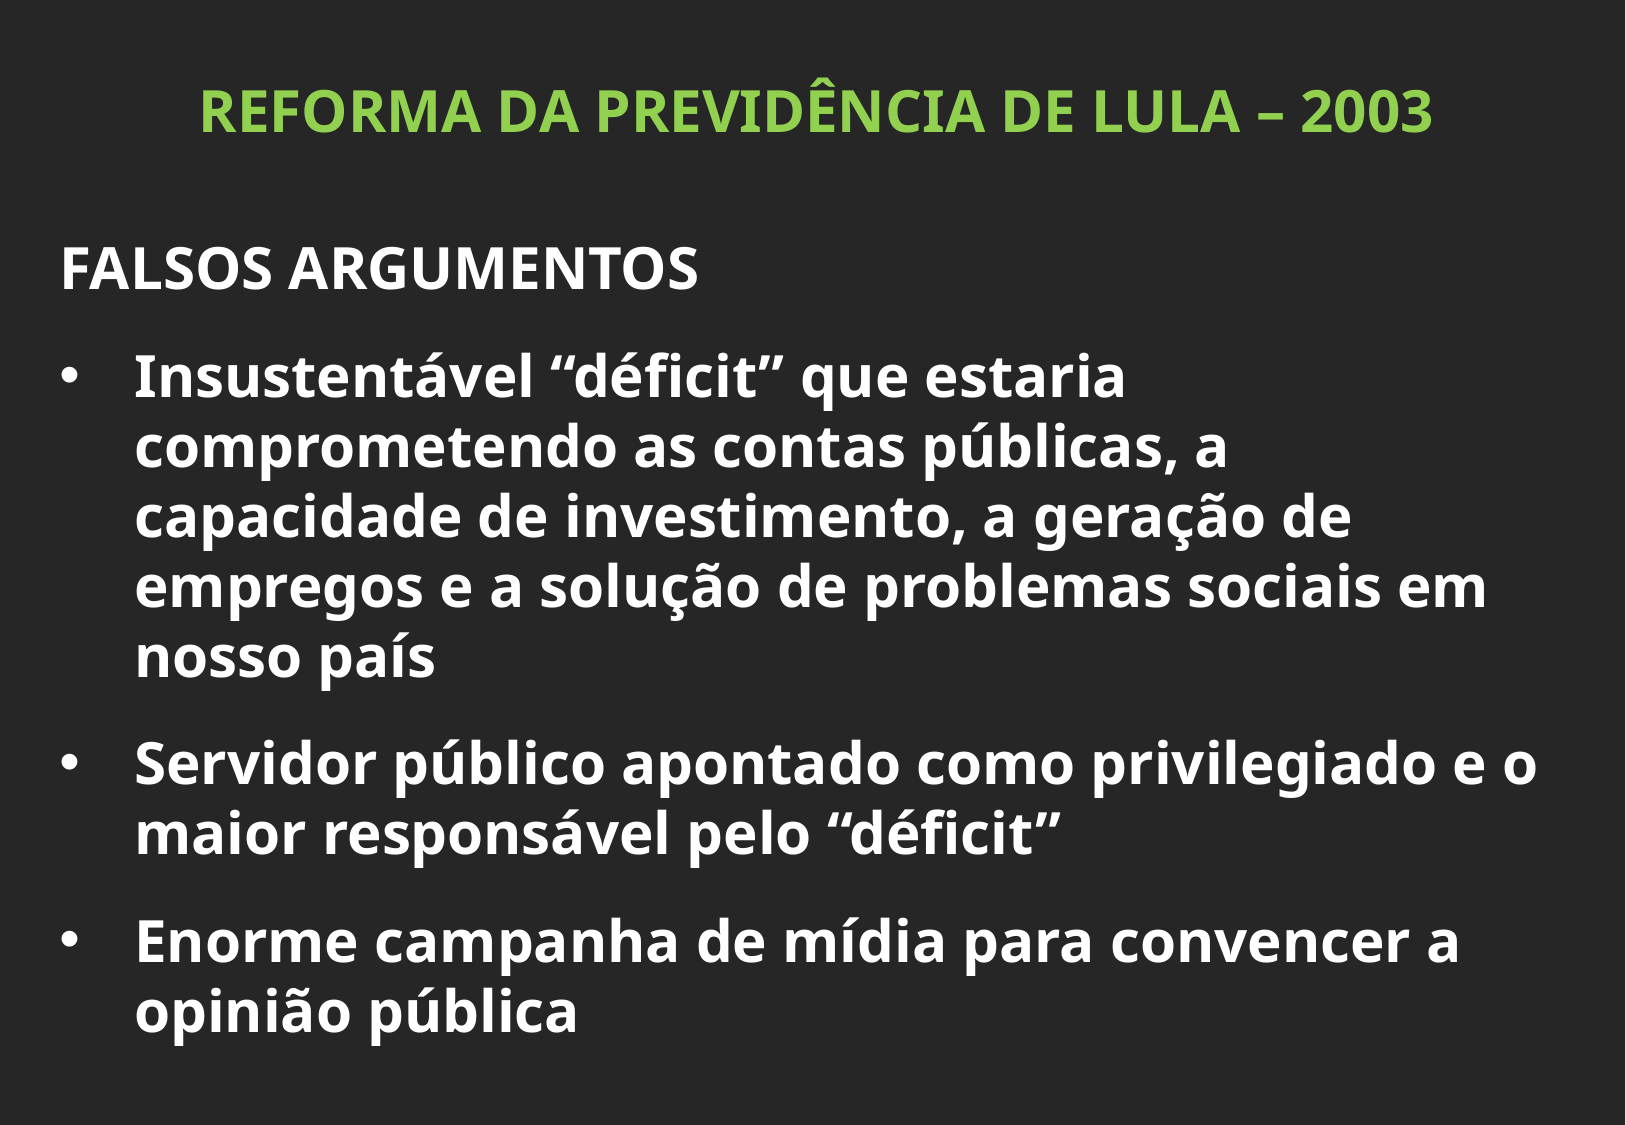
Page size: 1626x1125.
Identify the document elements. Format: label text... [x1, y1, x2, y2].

text_box REFORMA DA PREVIDÊNCIA DE LULA – 2003 FALSOS ARGUMENTOS Insustentável “déficit” que estaria comprometendo as contas públicas, a capacidade de investimento, a geração de empregos e a solução de problemas sociais em nosso país Servidor público apontado como privilegiado e o maior responsável pelo “déficit” Enorme campanha de mídia para convencer a opinião pública [44, 66, 1588, 1052]
